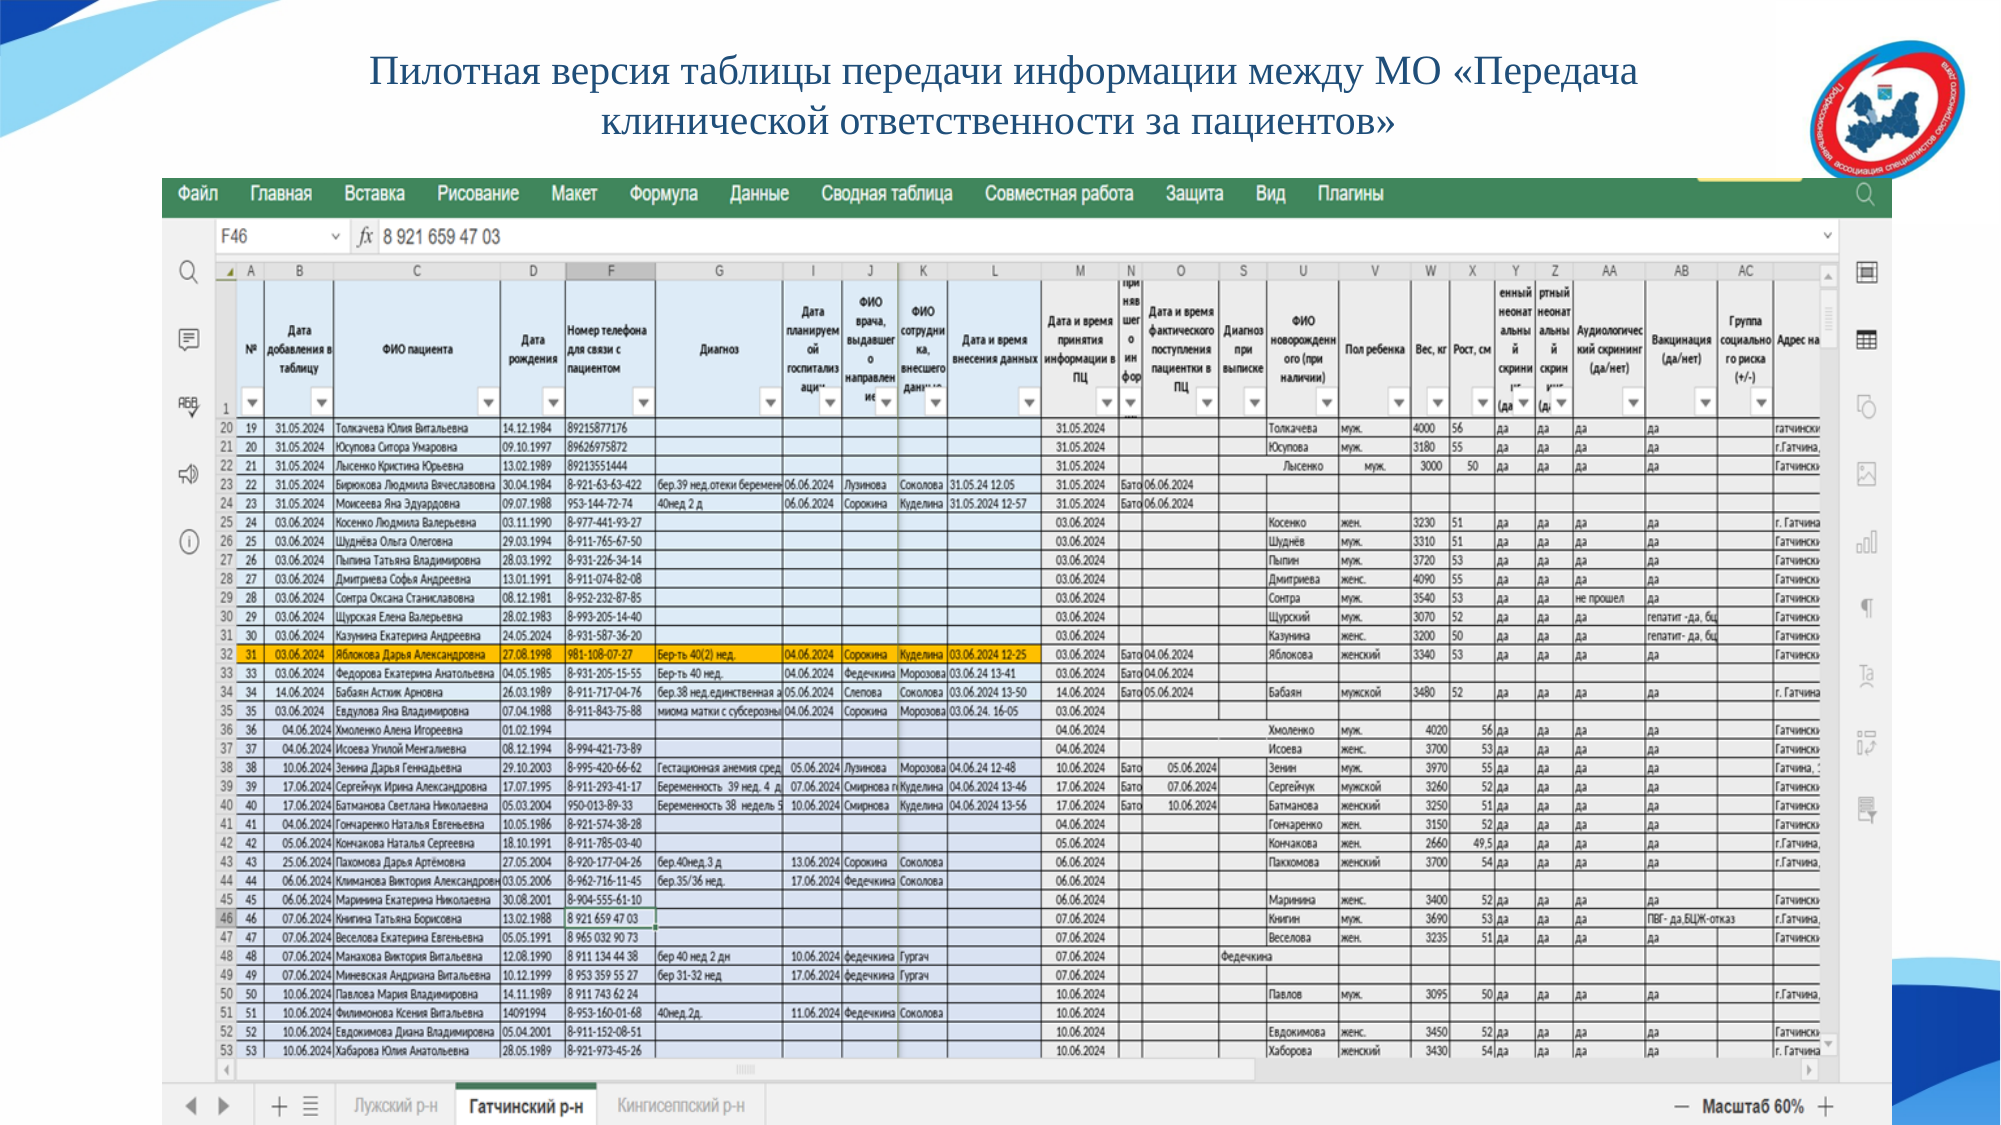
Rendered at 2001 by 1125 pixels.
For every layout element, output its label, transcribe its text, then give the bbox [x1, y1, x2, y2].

picture [0, 0, 2001, 1125]
title Пилотная версия таблицы передачи информации между МО «Передача клинической ответственности за пациентов» [269, 35, 1739, 176]
